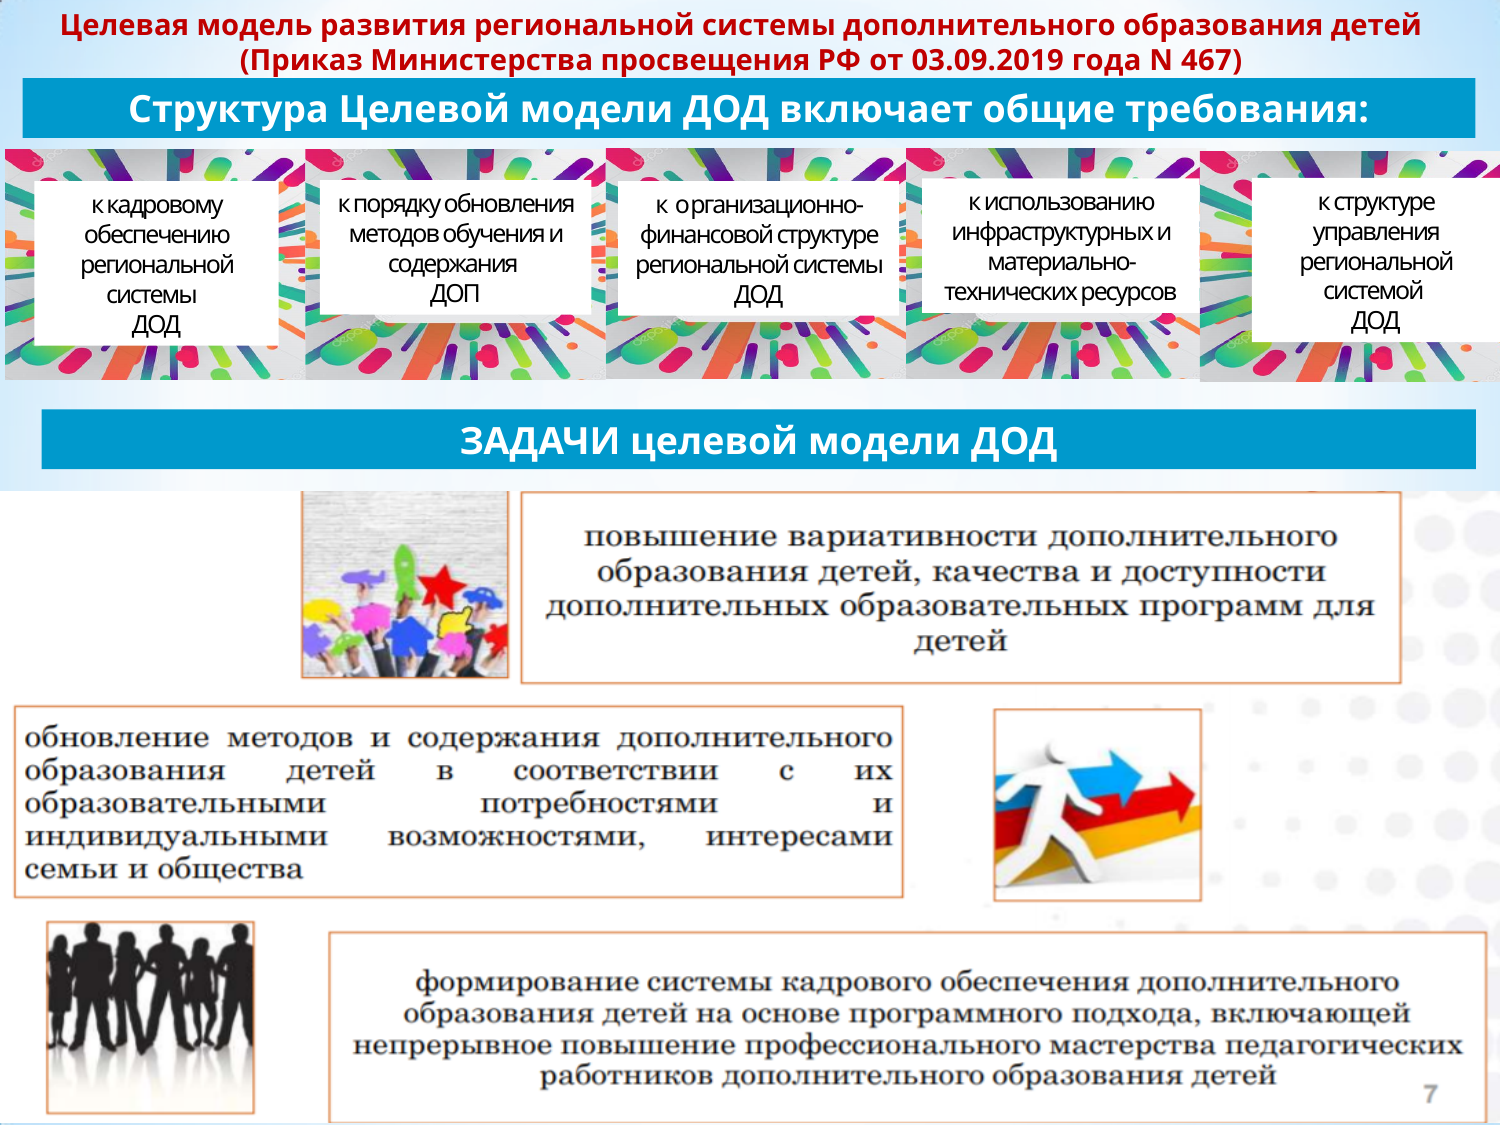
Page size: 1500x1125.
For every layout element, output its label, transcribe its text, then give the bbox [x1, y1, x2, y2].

picture [0, 84, 1500, 1125]
text_box Структура Целевой модели ДОД включает общие требования: [22, 78, 1476, 138]
text_box ЗАДАЧИ целевой модели ДОД [41, 409, 1476, 470]
text_box Целевая модель развития региональной системы дополнительного образования детей (Приказ Министерства просвещения РФ от 03.09.2019 года N 467) [0, 0, 1500, 84]
